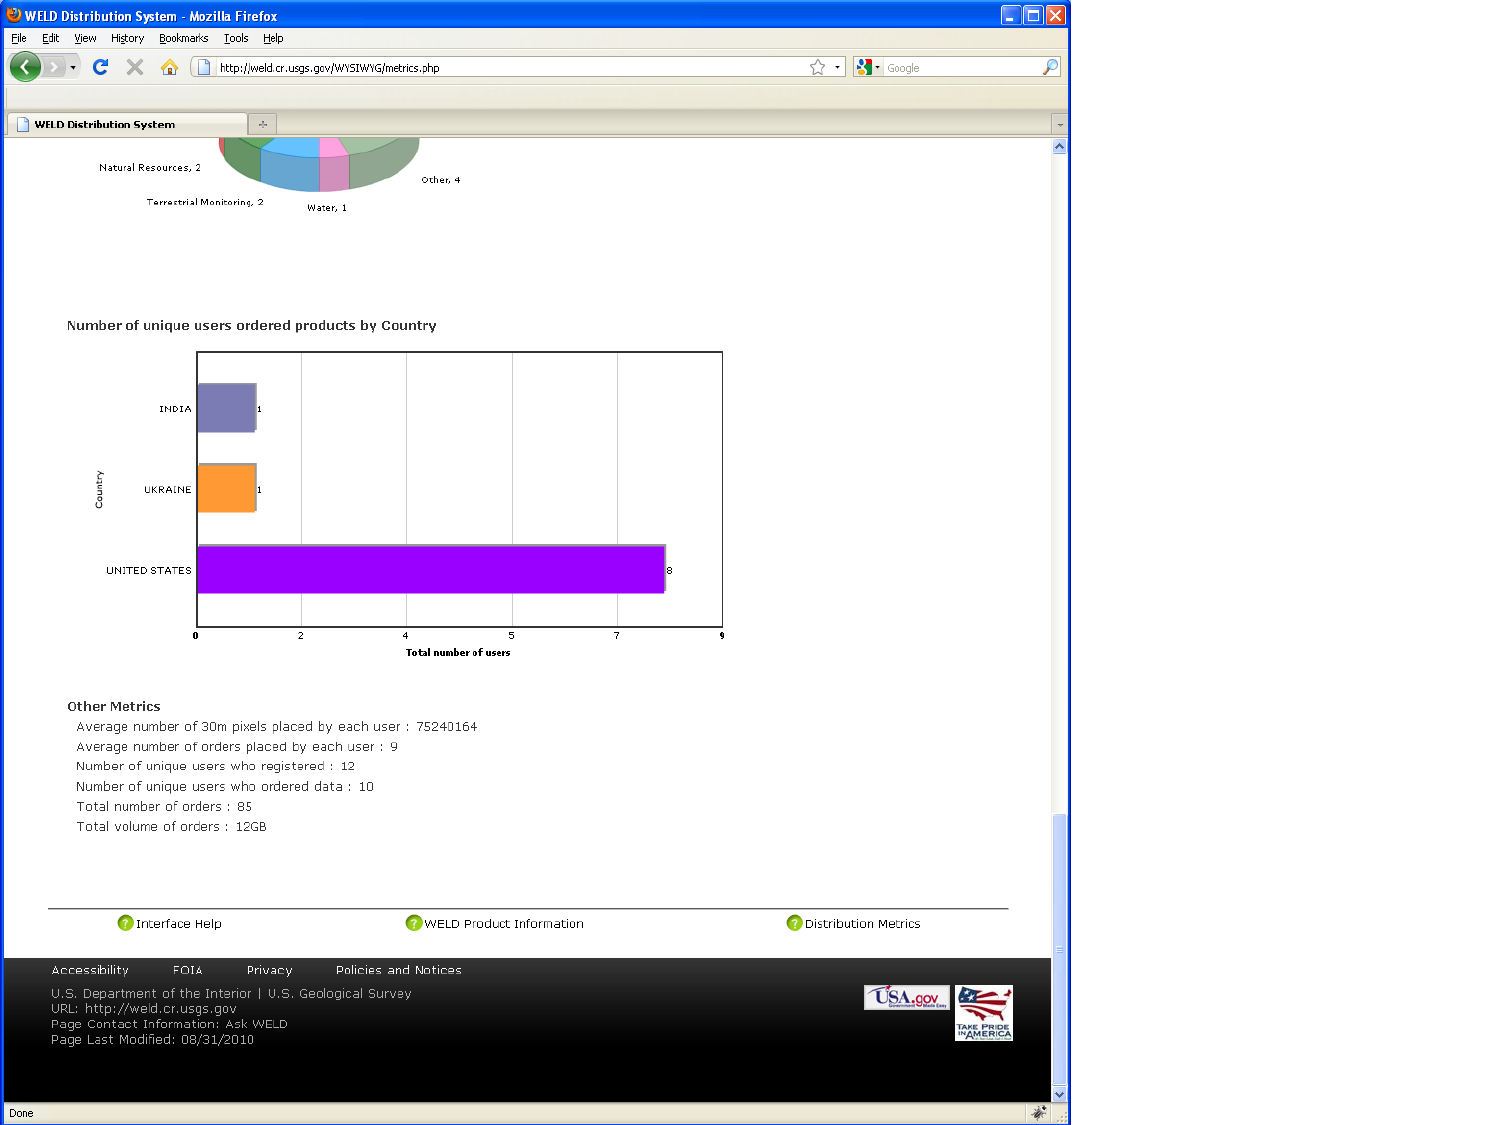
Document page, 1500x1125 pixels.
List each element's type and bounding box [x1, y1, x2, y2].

picture [0, 0, 1072, 1125]
